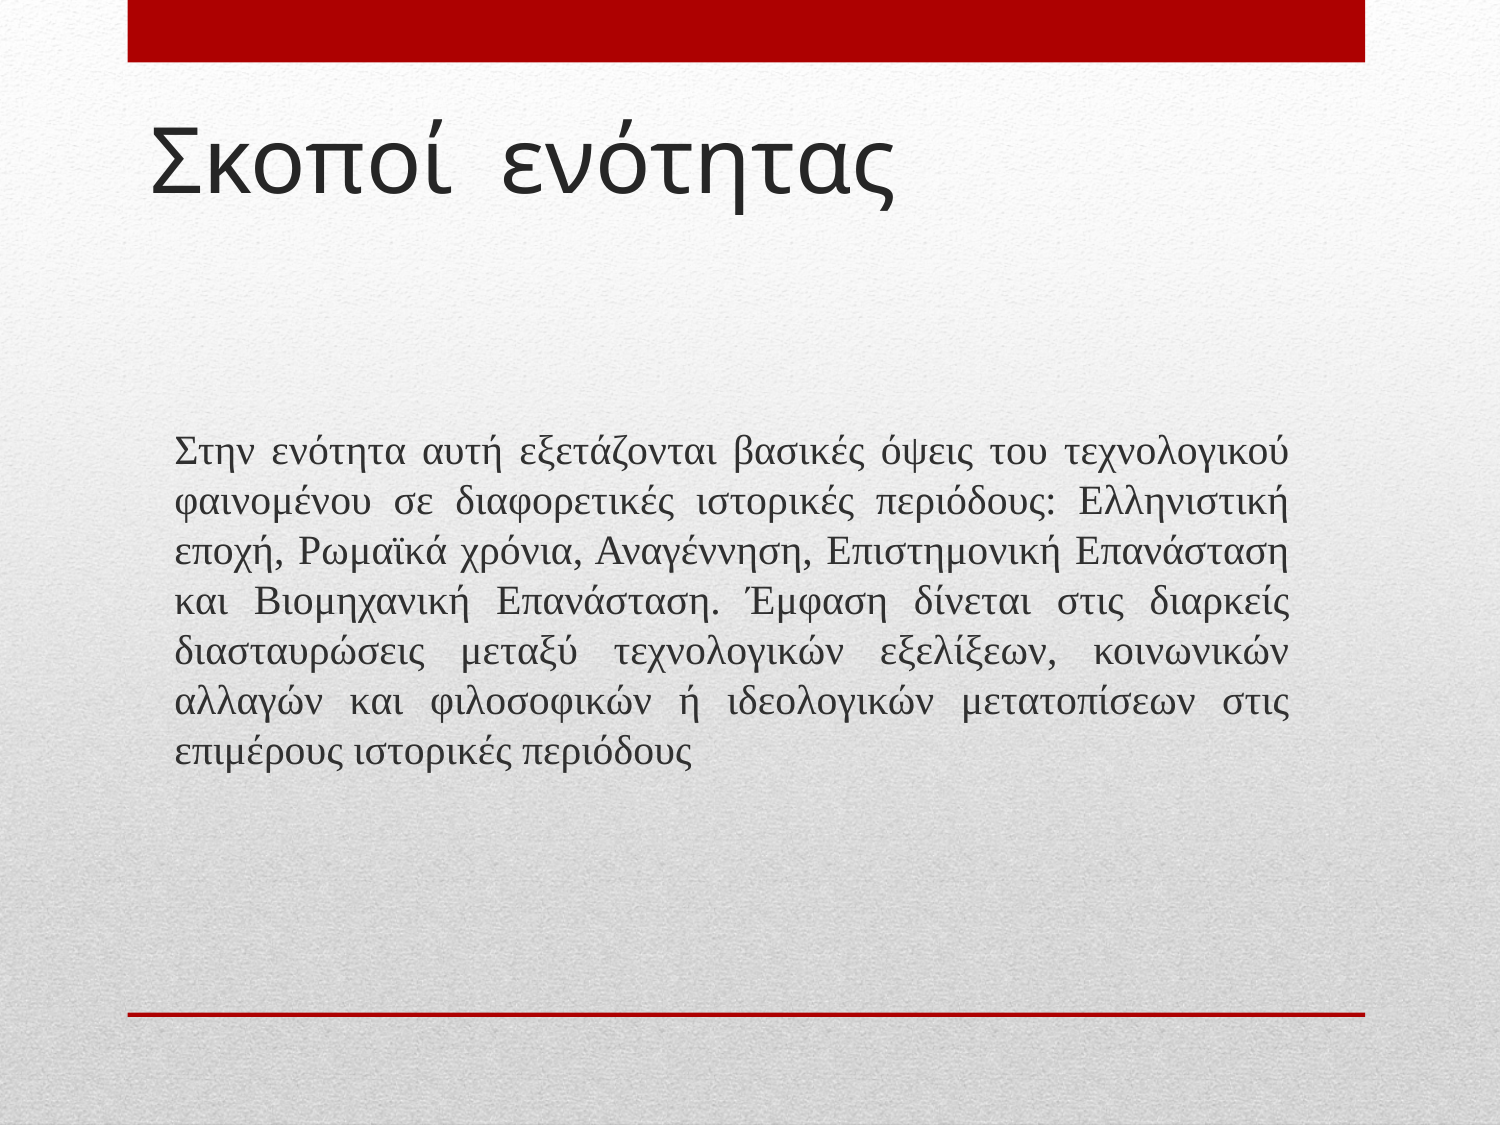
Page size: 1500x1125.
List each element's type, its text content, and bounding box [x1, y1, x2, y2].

title Σκοποί ενότητας [135, 90, 1249, 220]
list Στην ενότητα αυτή εξετάζονται βασικές όψεις του τεχνολογικού φαινομένου σε διαφορετικές ιστορικές περιόδους: Ελληνιστική εποχή, Ρωμαϊκά χρόνια, Αναγέννηση, Επιστημονική Επανάσταση και Βιομηχανική Επανάσταση. Έμφαση δίνεται στις διαρκείς διασταυρώσεις μεταξύ τεχνολογικών εξελίξεων, κοινωνικών αλλαγών και φιλοσοφικών ή ιδεολογικών μετατοπίσεων στις επιμέρους ιστορικές περιόδους [159, 196, 1306, 1000]
